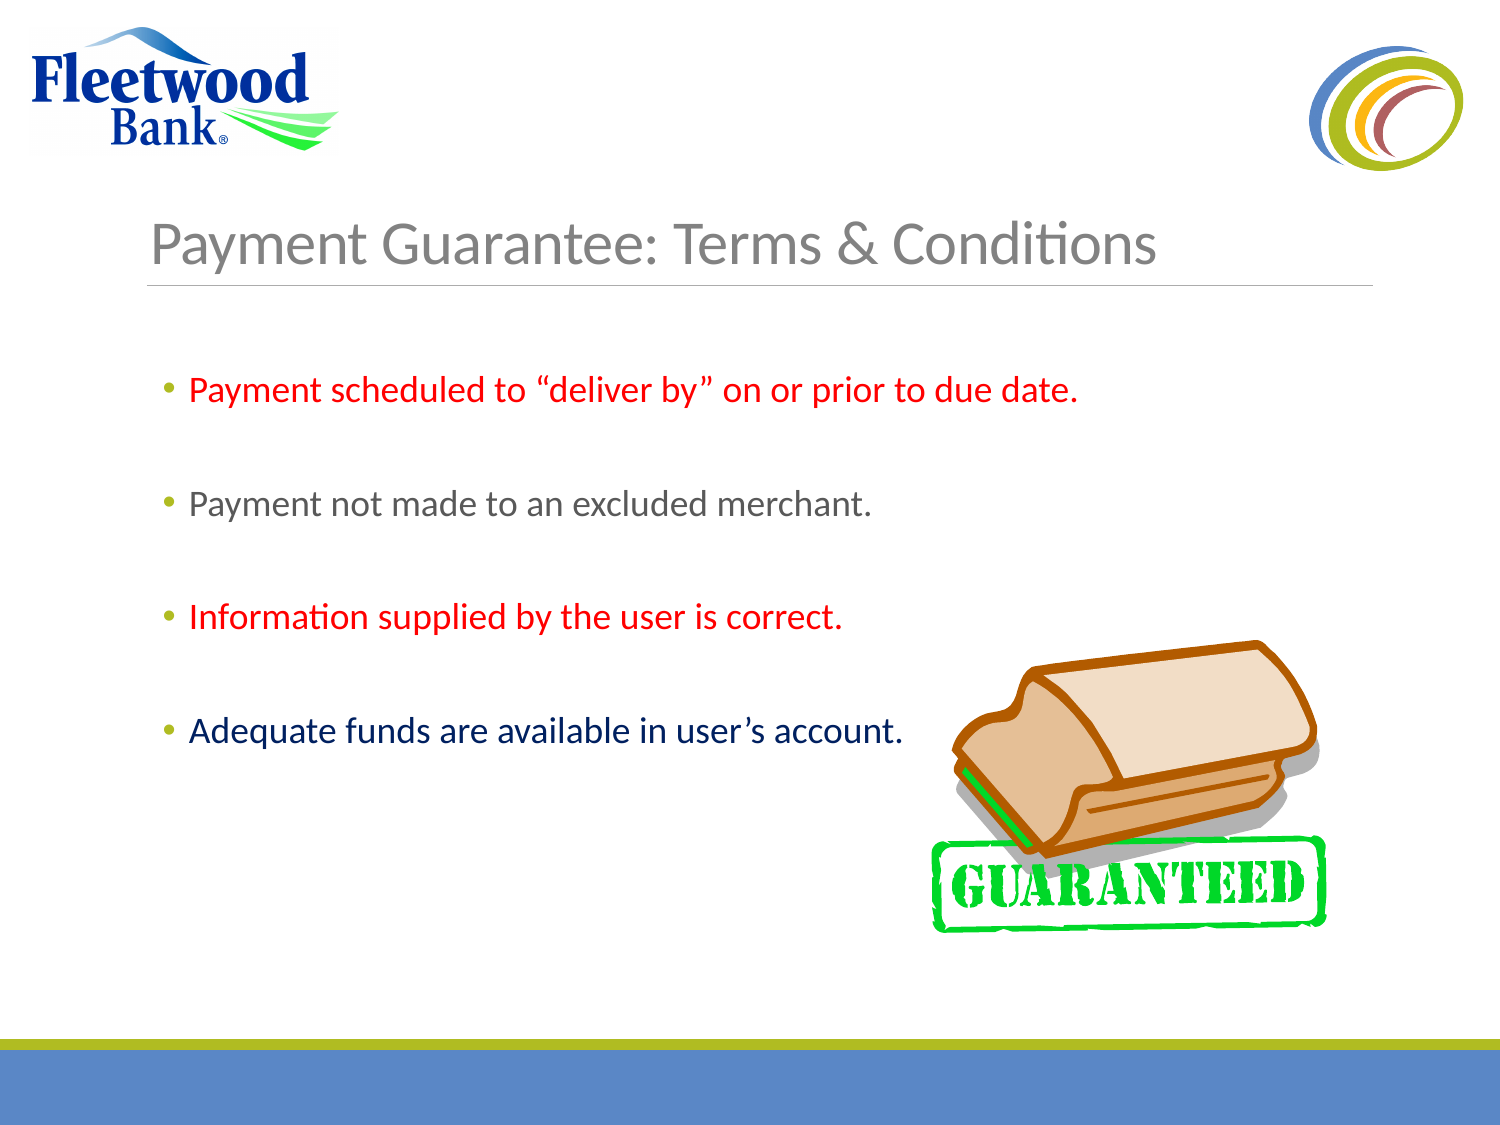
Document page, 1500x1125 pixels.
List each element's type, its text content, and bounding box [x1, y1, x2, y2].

picture [931, 637, 1328, 934]
picture [1295, 35, 1477, 181]
title Payment Guarantee: Terms & Conditions [135, 47, 1373, 285]
picture [28, 27, 340, 157]
list Payment scheduled to “deliver by” on or prior to due date. Payment not made to an excluded merchant. Information supplied by the user is correct. Adequate funds are available in user’s account. [162, 362, 1150, 853]
